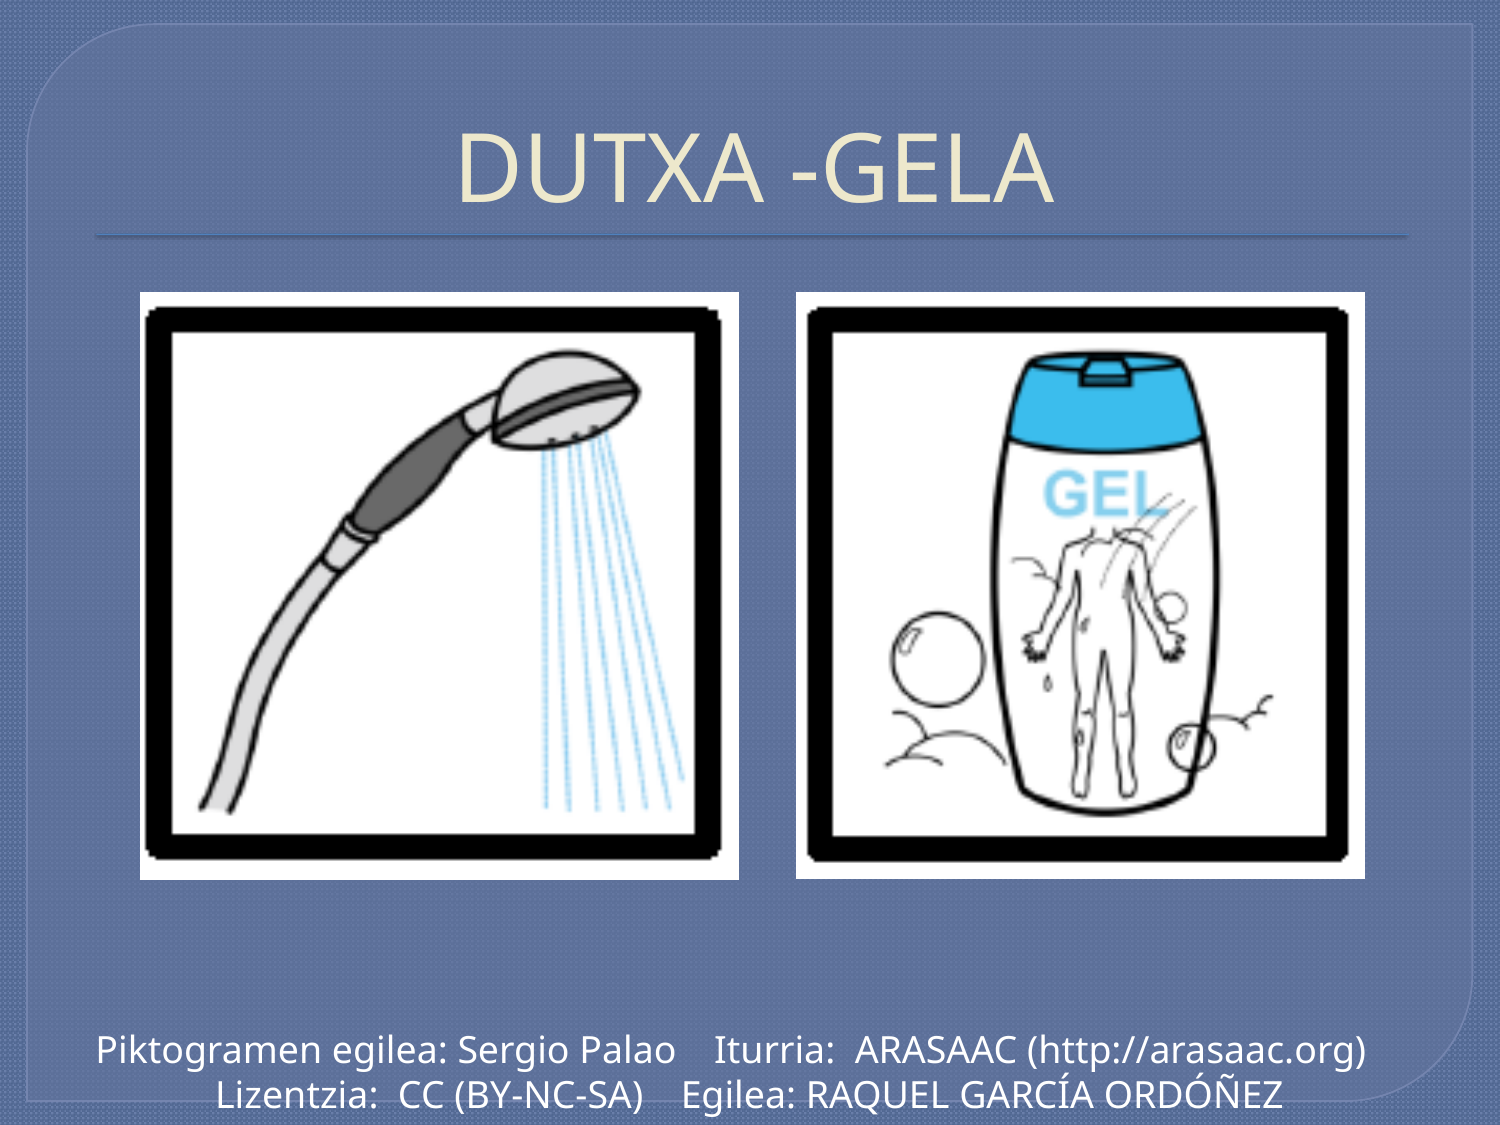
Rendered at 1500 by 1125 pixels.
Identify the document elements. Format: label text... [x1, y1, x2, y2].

text_box Piktogramen egilea: Sergio Palao Iturria: ARASAAC (http://arasaac.org) Lizentzia: CC (BY-NC-SA) Egilea: RAQUEL GARCÍA ORDÓÑEZ [0, 1018, 1500, 1124]
picture [140, 292, 739, 881]
title DUTXA -GELA [75, 41, 1425, 230]
picture [796, 292, 1366, 880]
